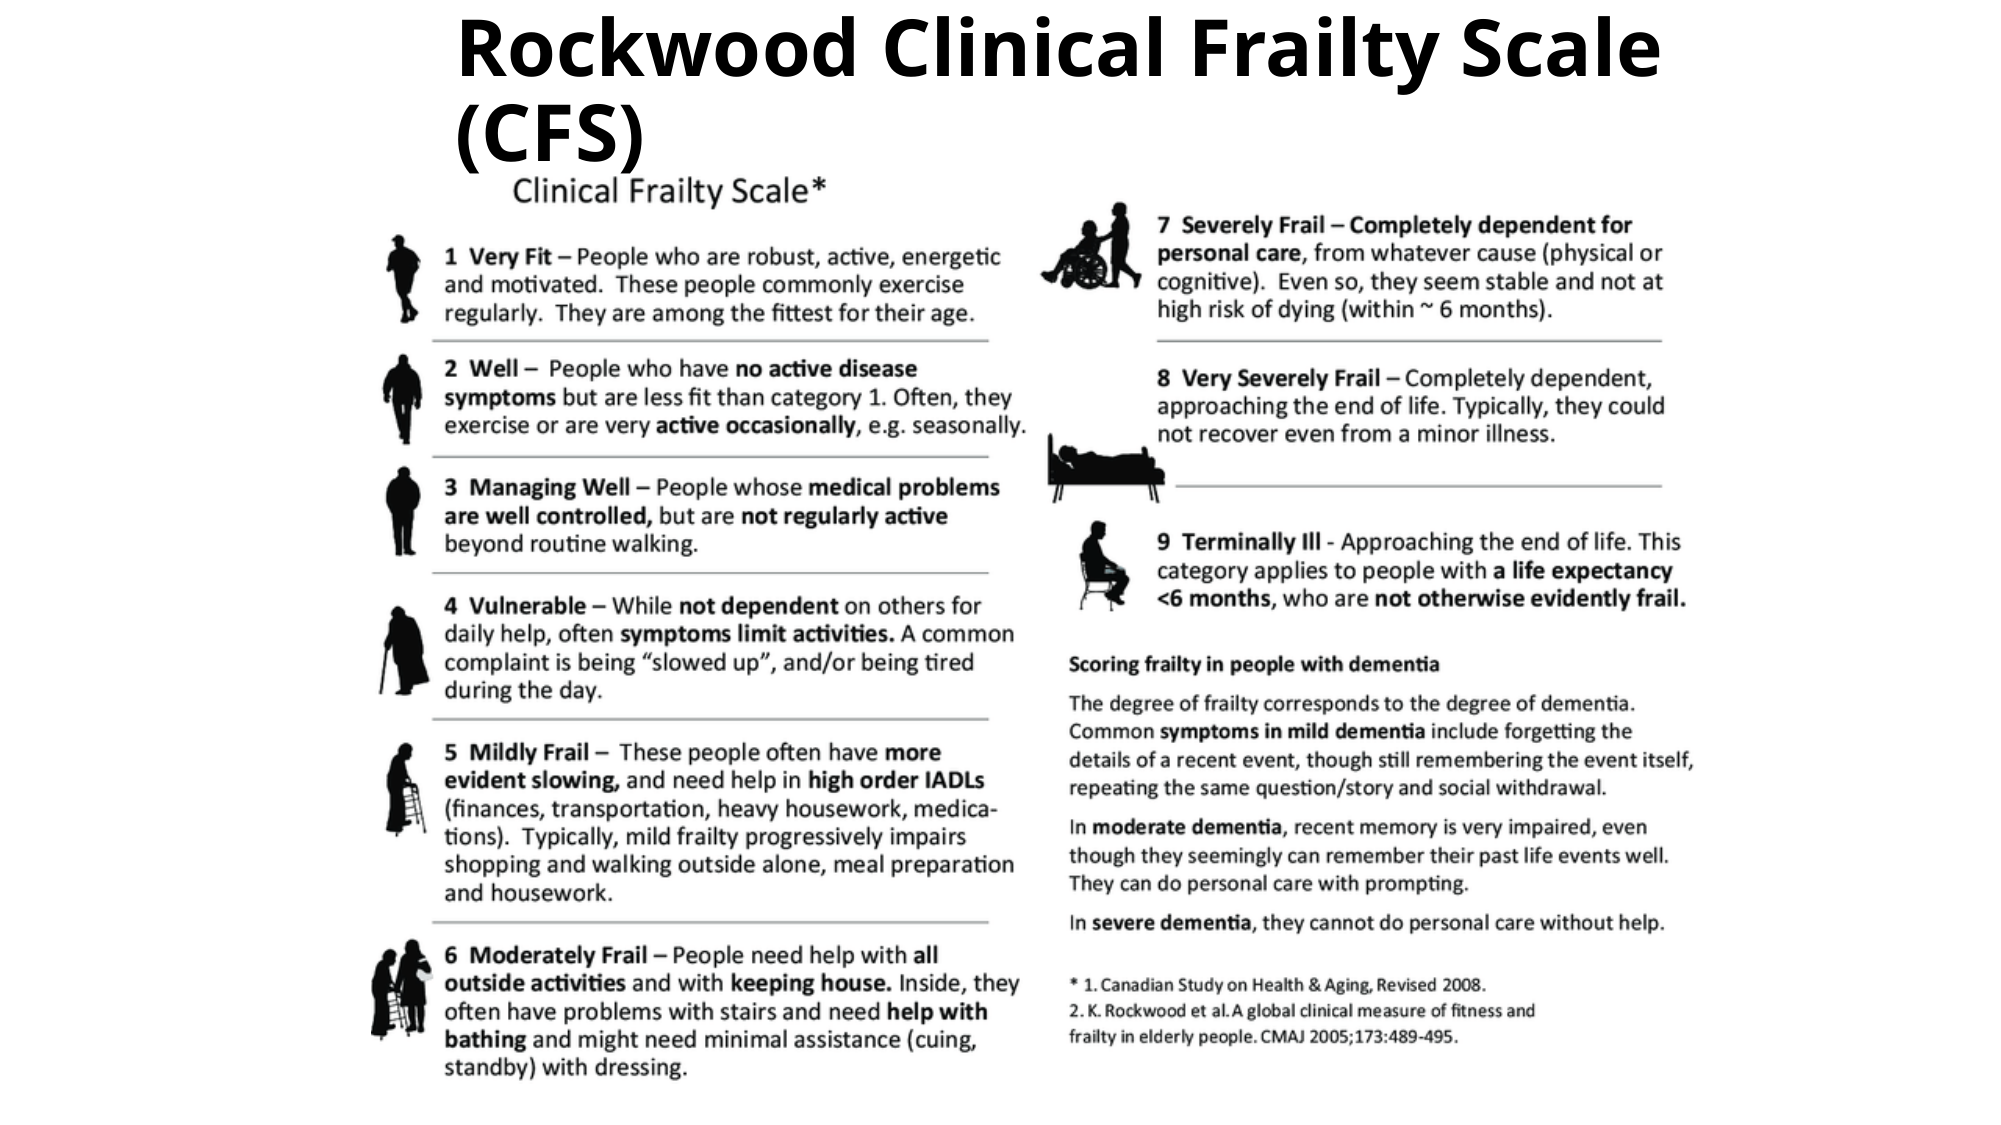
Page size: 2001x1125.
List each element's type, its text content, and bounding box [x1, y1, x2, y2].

picture [371, 172, 1700, 1084]
title Rockwood Clinical Frailty Scale (CFS) [439, 0, 1728, 187]
